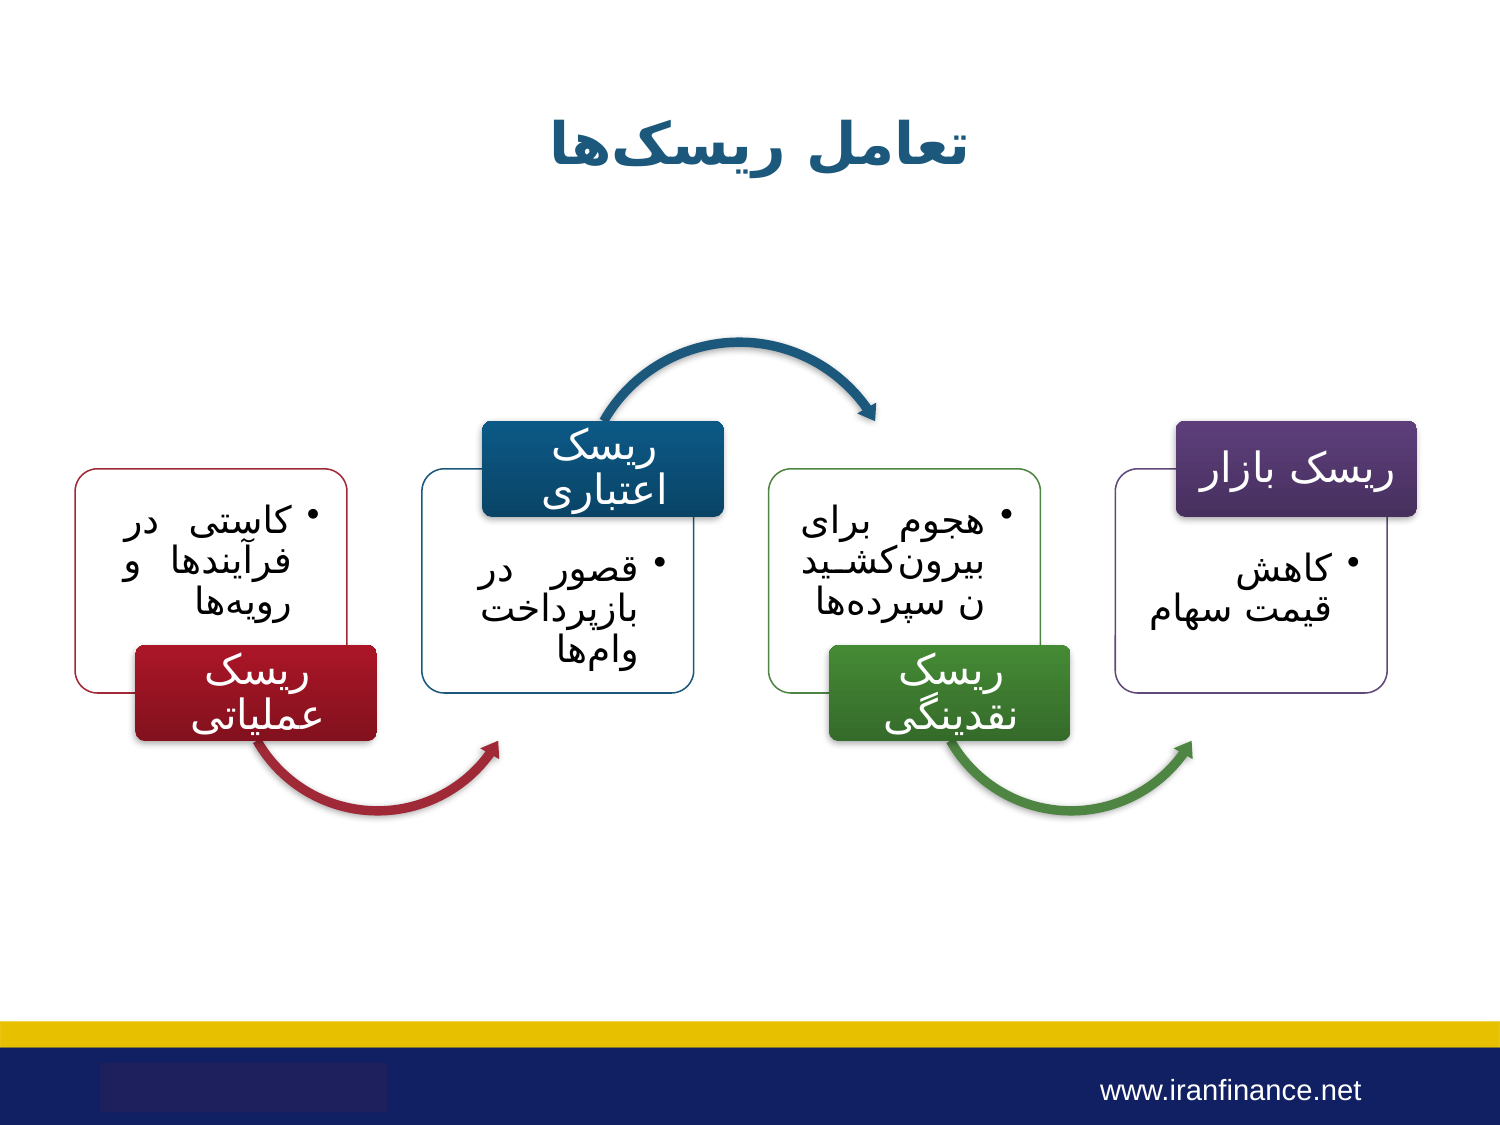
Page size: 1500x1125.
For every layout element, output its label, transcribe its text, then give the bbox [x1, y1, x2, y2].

title تعامل ریسک‌ها [112, 81, 1388, 201]
slide_number www.iranfinance.net [1074, 1063, 1388, 1125]
picture [0, 0, 1500, 1125]
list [74, 237, 1418, 925]
